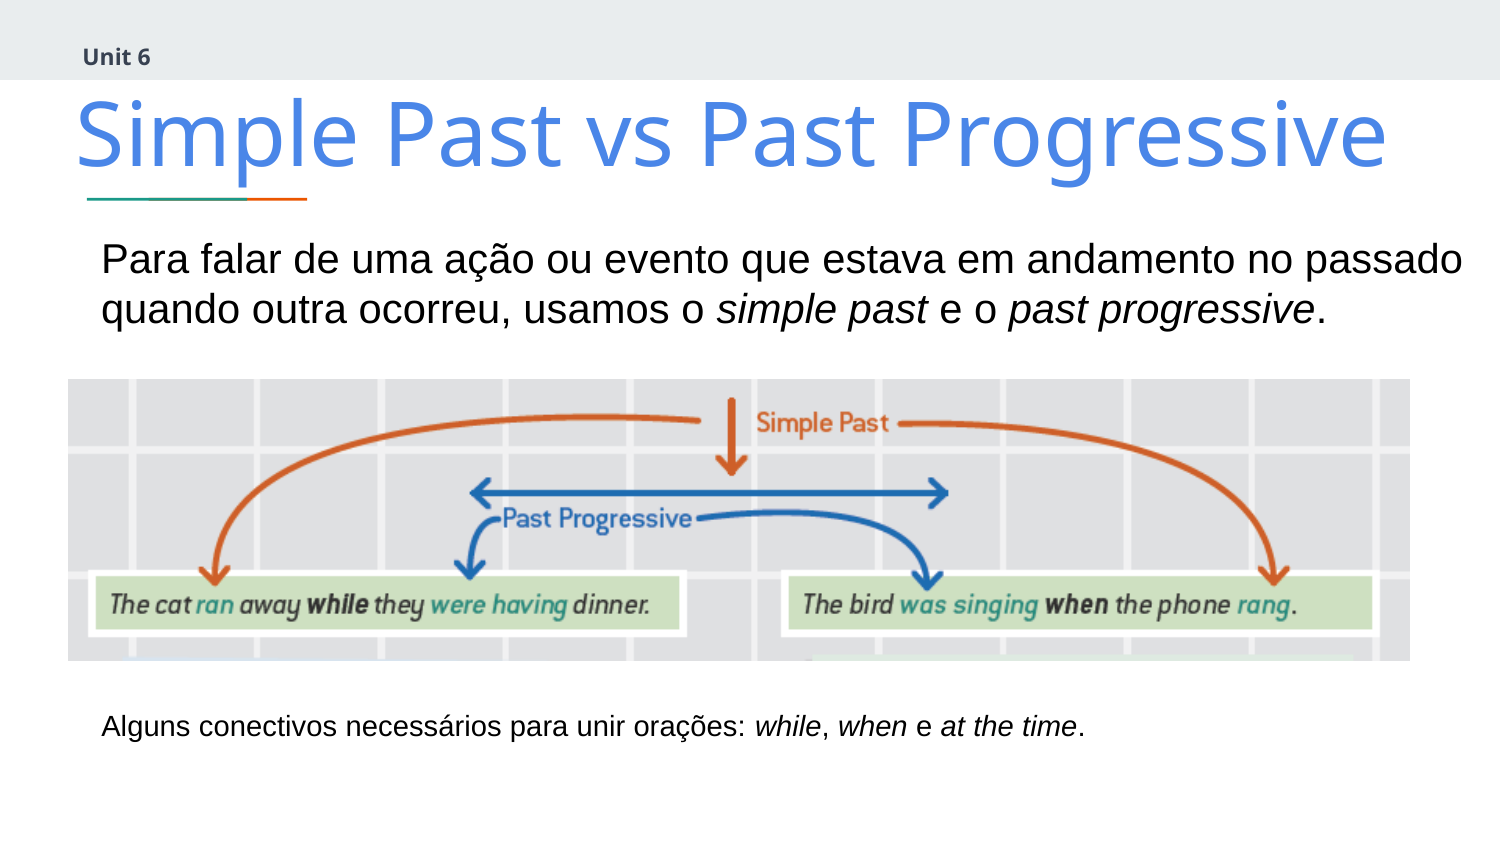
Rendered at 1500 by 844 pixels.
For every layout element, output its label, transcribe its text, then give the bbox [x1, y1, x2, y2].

picture [68, 379, 1410, 662]
text_box Alguns conectivos necessários para unir orações: while, when e at the time. [86, 692, 1208, 758]
text_box Unit 6 [67, 35, 166, 78]
text_box Simple Past vs Past Progressive [55, 61, 1410, 200]
text_box Para falar de uma ação ou evento que estava em andamento no passado quando outra ocorreu, usamos o simple past e o past progressive. [86, 216, 1500, 347]
